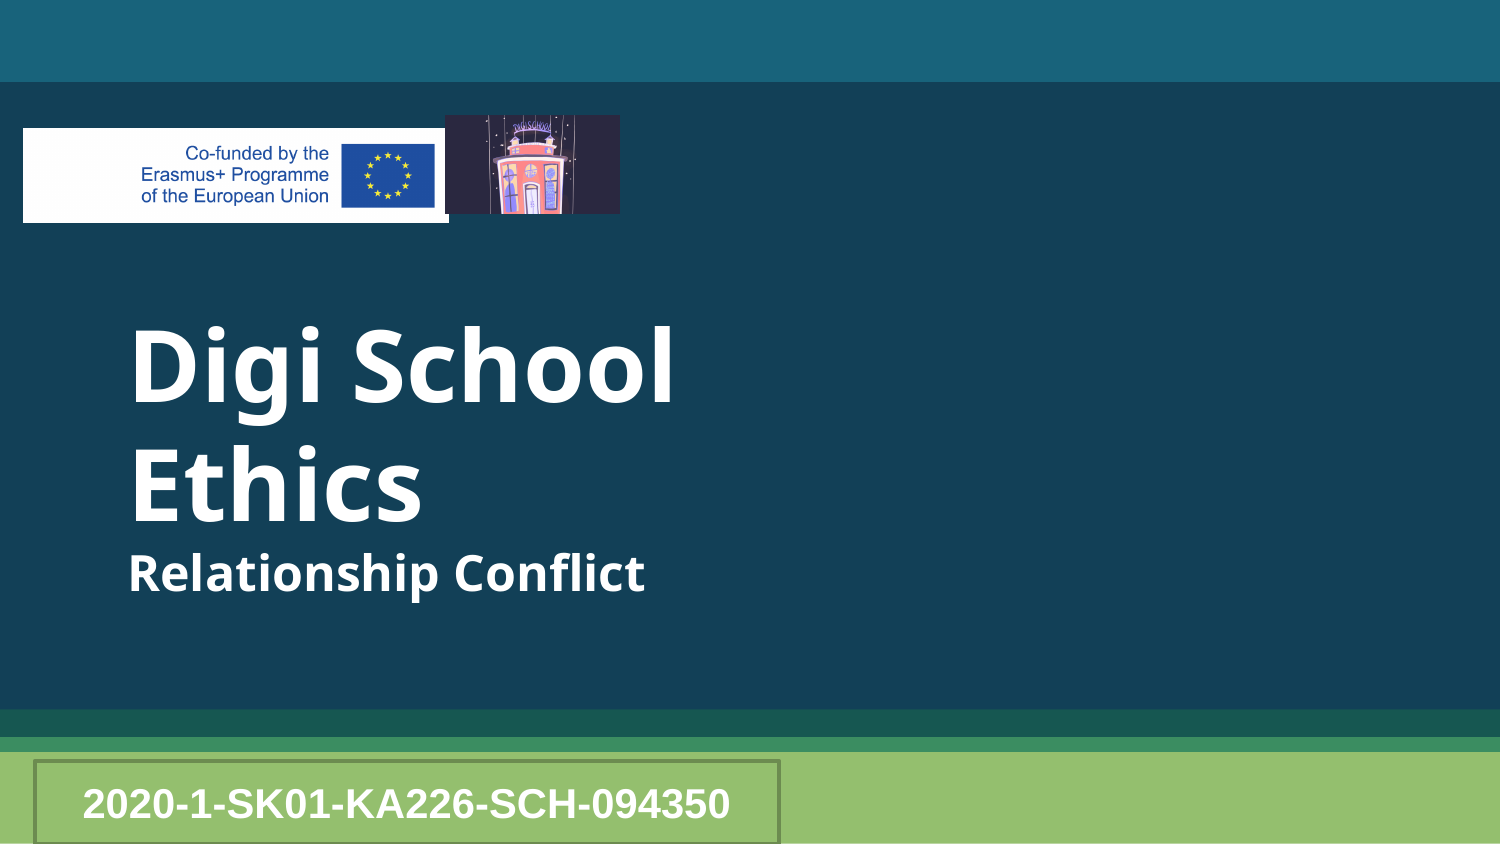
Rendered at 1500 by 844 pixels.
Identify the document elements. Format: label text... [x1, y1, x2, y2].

title Digi School Ethics Relationship Conflict [112, 426, 1105, 617]
picture [23, 115, 621, 223]
text_box 2020-1-SK01-KA226-SCH-094350 [34, 760, 779, 844]
